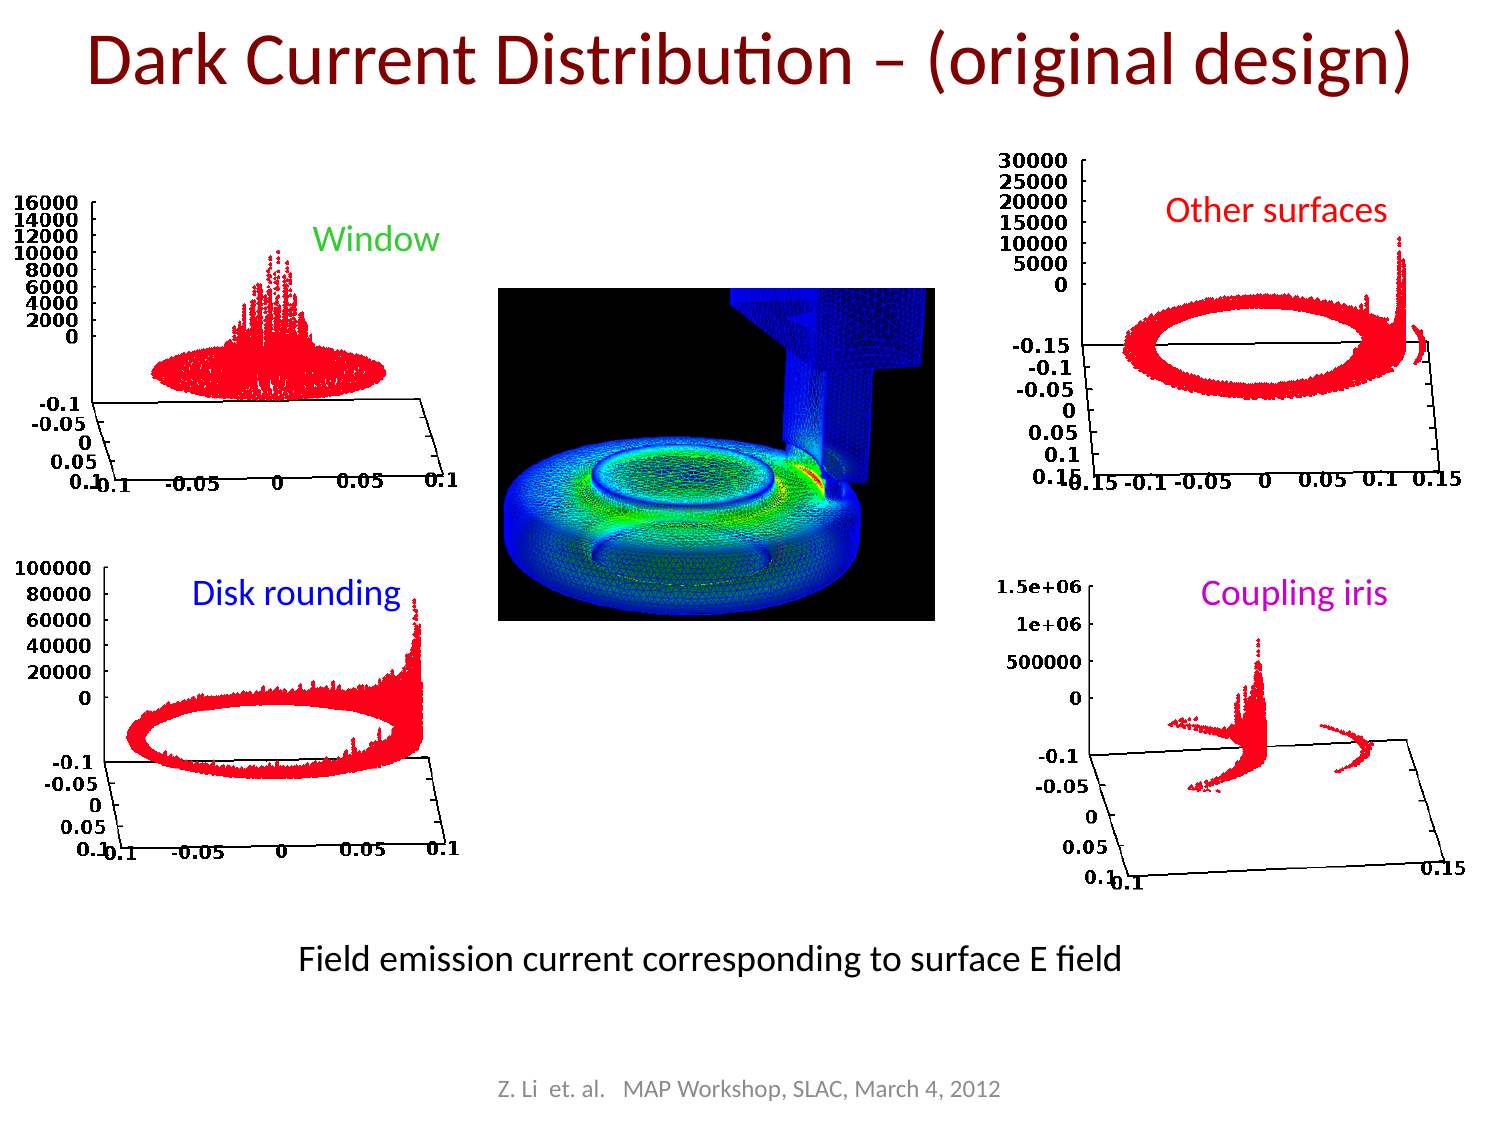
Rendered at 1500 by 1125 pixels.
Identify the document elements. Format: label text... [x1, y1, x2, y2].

picture [6, 177, 475, 510]
text_box Field emission current corresponding to surface E field [283, 926, 1139, 987]
footer Z. Li et. al. MAP Workshop, SLAC, March 4, 2012 [425, 1057, 1075, 1118]
picture [498, 288, 935, 622]
picture [983, 134, 1480, 515]
picture [7, 538, 475, 869]
picture [989, 560, 1474, 901]
title Dark Current Distribution – (original design) [1, 0, 1500, 110]
